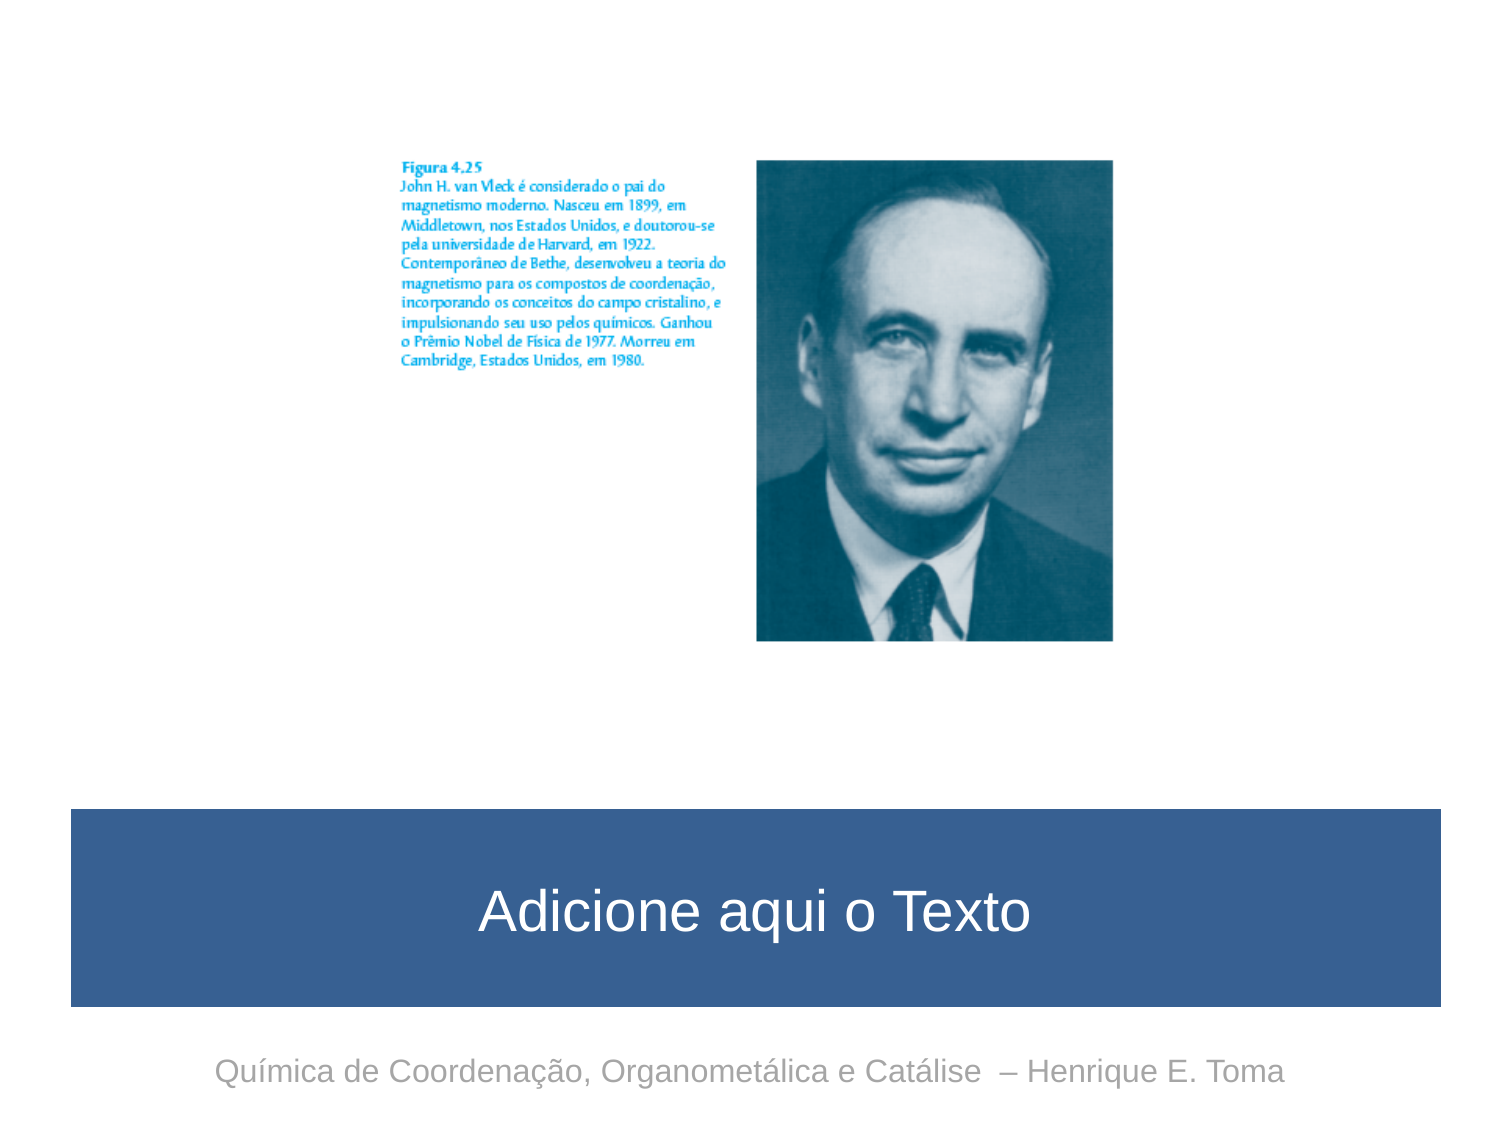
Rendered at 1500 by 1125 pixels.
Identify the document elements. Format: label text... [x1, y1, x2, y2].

footer Química de Coordenação, Organometálica e Catálise – Henrique E. Toma [0, 1042, 1500, 1103]
text_box Adicione aqui o Texto [70, 808, 1442, 1008]
picture [379, 148, 1132, 662]
